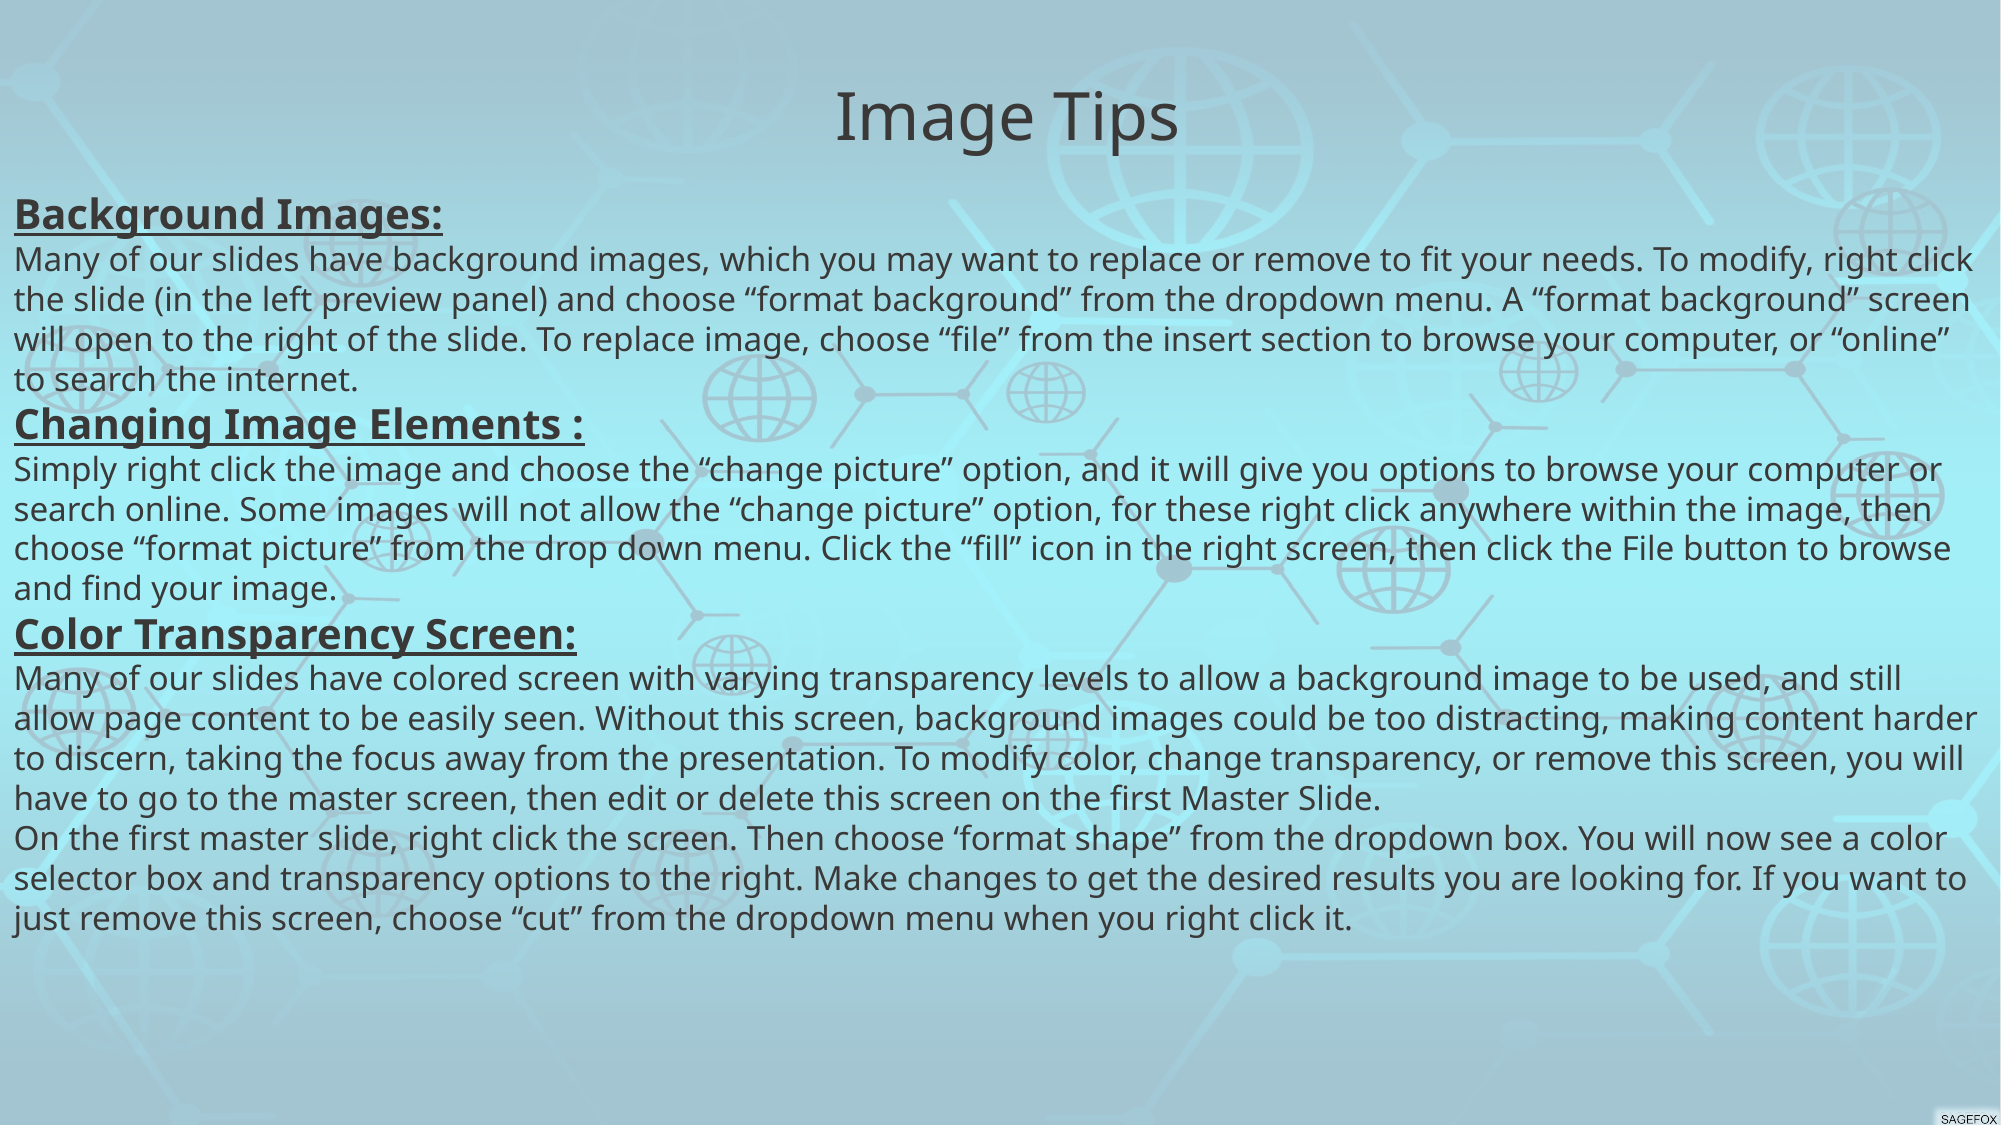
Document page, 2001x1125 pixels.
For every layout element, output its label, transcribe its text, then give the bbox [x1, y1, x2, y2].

title Image Tips [597, 59, 1420, 177]
picture [1938, 1114, 1999, 1125]
text_box Background Images: Many of our slides have background images, which you may want to replace or remove to fit your needs. To modify, right click the slide (in the left preview panel) and choose “format background” from the dropdown menu. A “format background” screen will open to the right of the slide. To replace image, choose “file” from the insert section to browse your computer, or “online” to search the internet. Changing Image Elements : Simply right click the image and choose the “change picture” option, and it will give you options to browse your computer or search online. Some images will not allow the “change picture” option, for these right click anywhere within the image, then choose “format picture” from the drop down menu. Click the “fill” icon in the right screen, then click the File button to browse and find your image. Color Transparency Screen: Many of our slides have colored screen with varying transparency levels to allow a background image to be used, and still allow page content to be easily seen. Without this screen, background images could be too distracting, making content harder to discern, taking the focus away from the presentation. To modify color, change transparency, or remove this screen, you will have to go to the master screen, then edit or delete this screen on the first Master Slide. On the first master slide, right click the screen. Then choose ‘format shape” from the dropdown box. You will now see a color selector box and transparency options to the right. Make changes to get the desired results you are looking for. If you want to just remove this screen, choose “cut” from the dropdown menu when you right click it. [0, 0, 2000, 1125]
